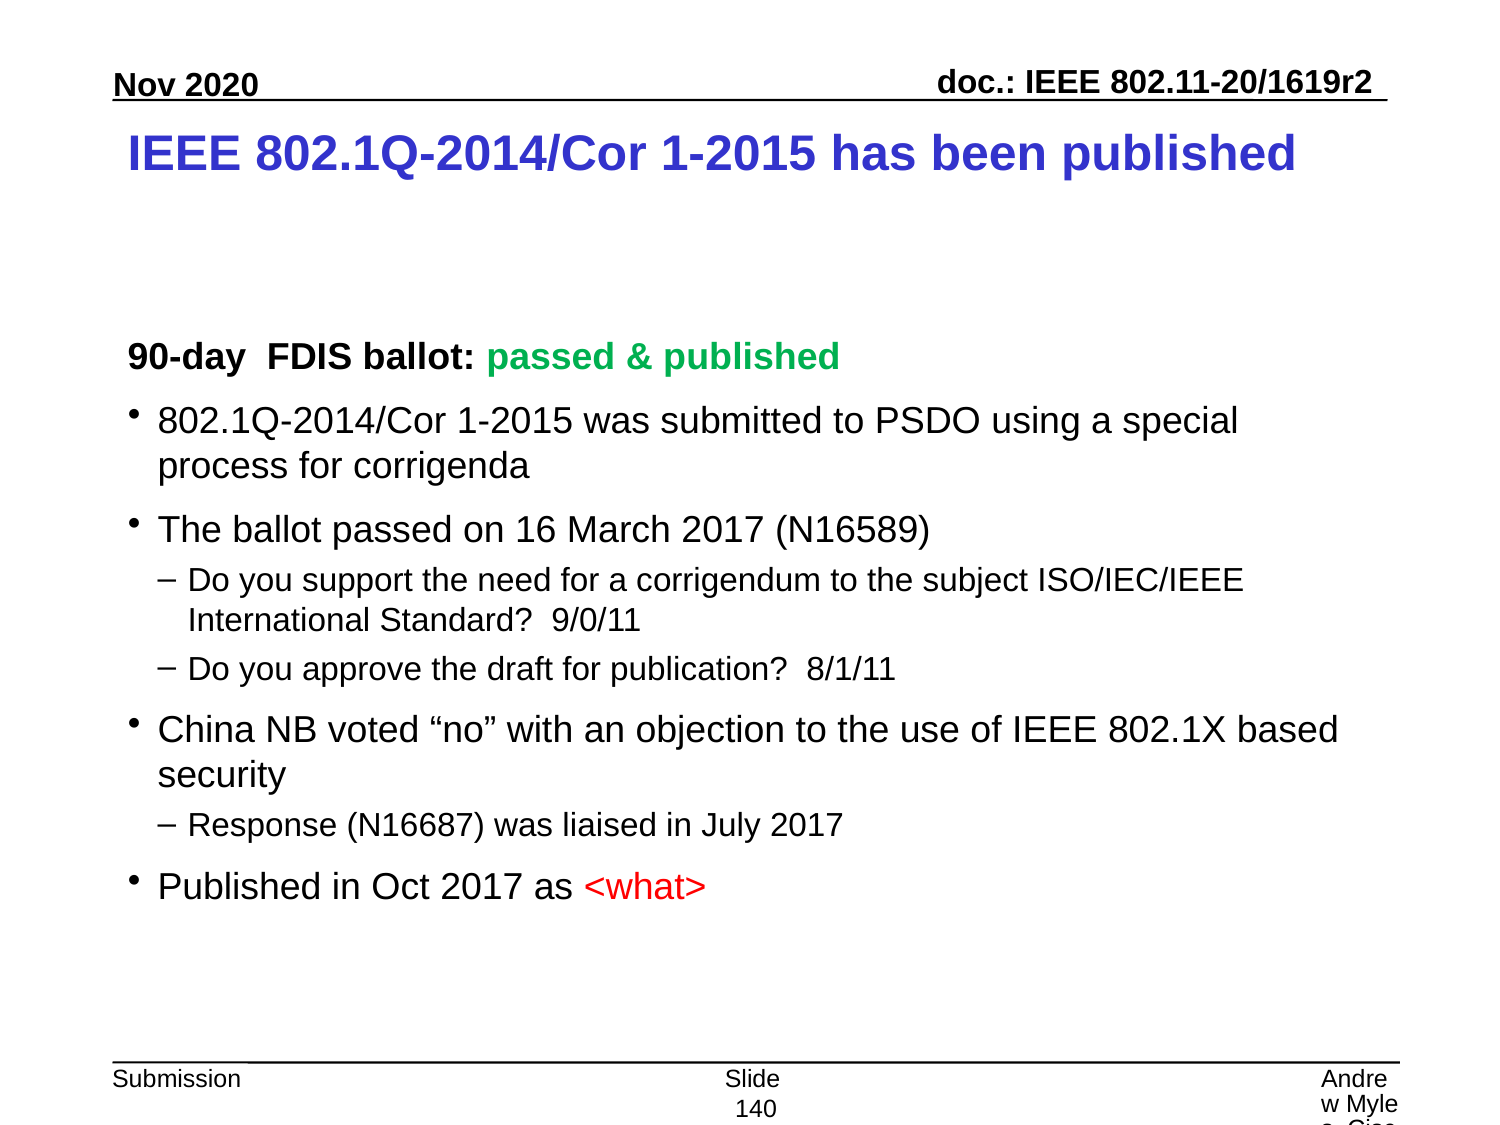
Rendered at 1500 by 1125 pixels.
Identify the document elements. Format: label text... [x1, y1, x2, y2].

slide_number Slide 140 [709, 1061, 803, 1093]
footer Andrew Myles, Cisco [1320, 1061, 1402, 1093]
list 90-day FDIS ballot: passed & published 802.1Q-2014/Cor 1-2015 was submitted to PSDO using a special process for corrigenda The ballot passed on 16 March 2017 (N16589) Do you support the need for a corrigendum to the subject ISO/IEC/IEEE International Standard? 9/0/11 Do you approve the draft for publication? 8/1/11 China NB voted “no” with an objection to the use of IEEE 802.1X based security Response (N16687) was liaised in July 2017 Published in Oct 2017 as <what> [112, 324, 1388, 1000]
title IEEE 802.1Q-2014/Cor 1-2015 has been published [112, 112, 1388, 288]
